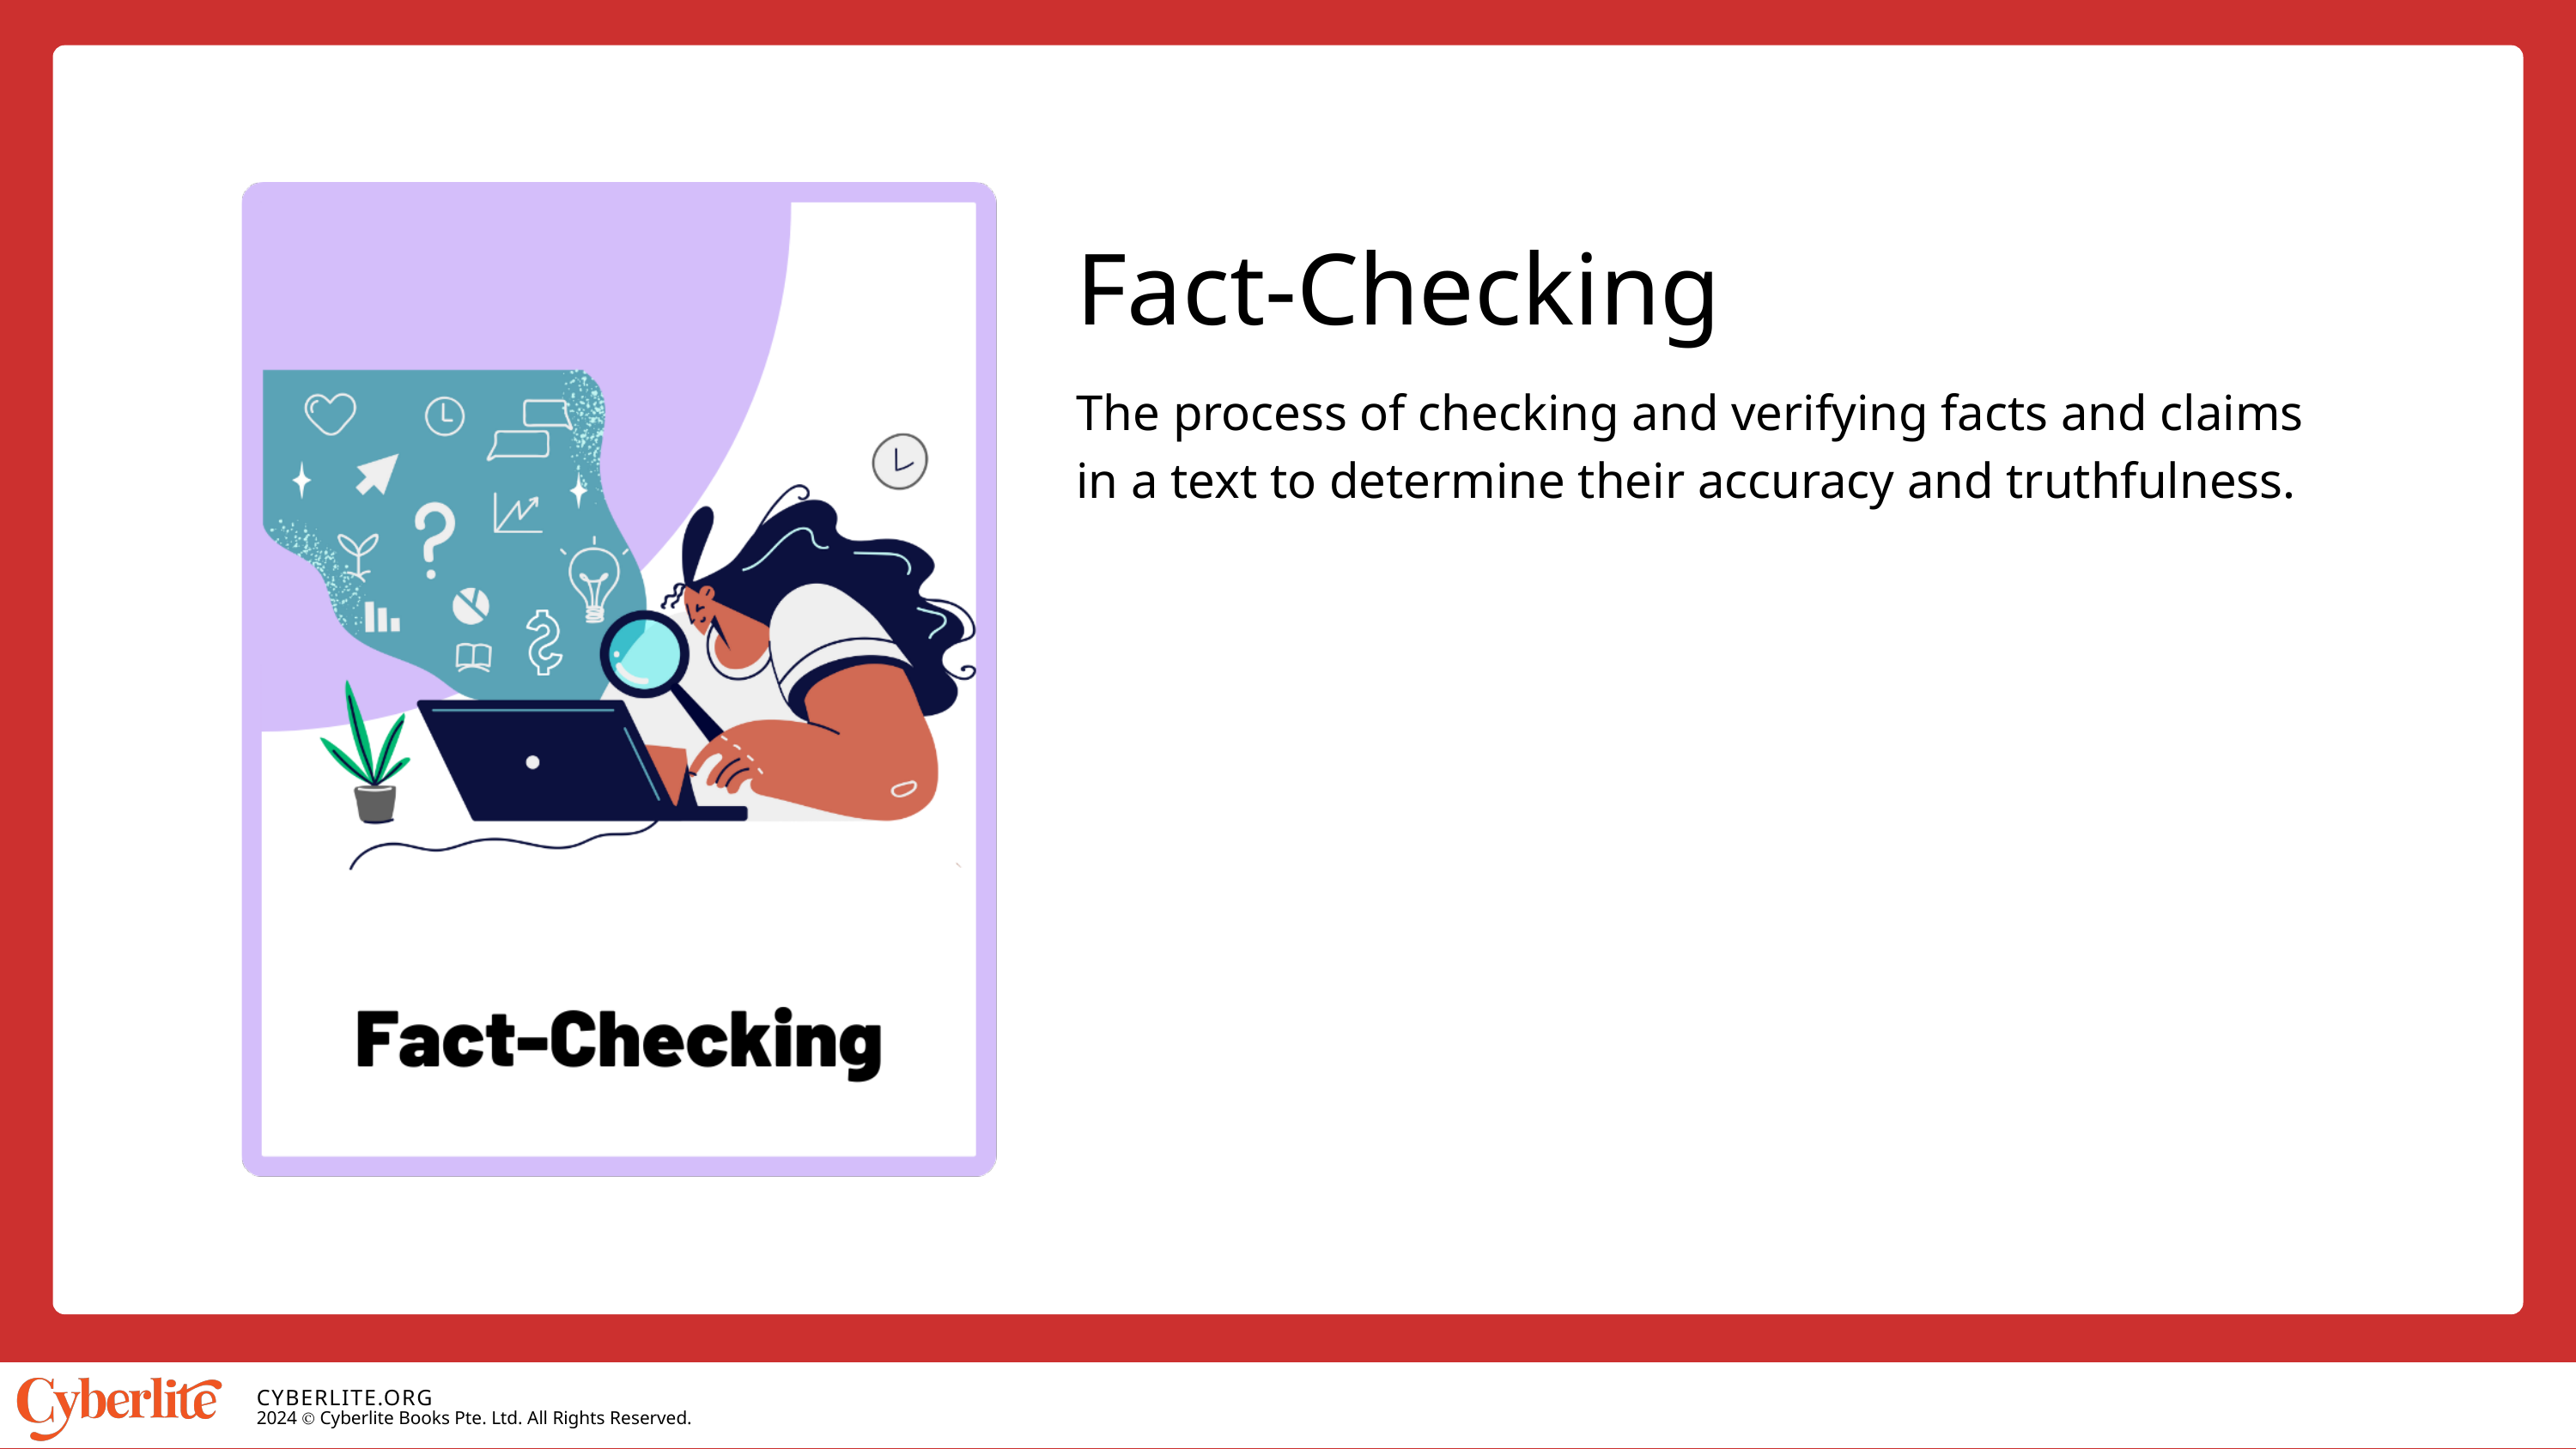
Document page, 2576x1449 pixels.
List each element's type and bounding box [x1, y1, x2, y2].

text_box [52, 45, 2524, 1315]
picture [0, 1361, 239, 1449]
